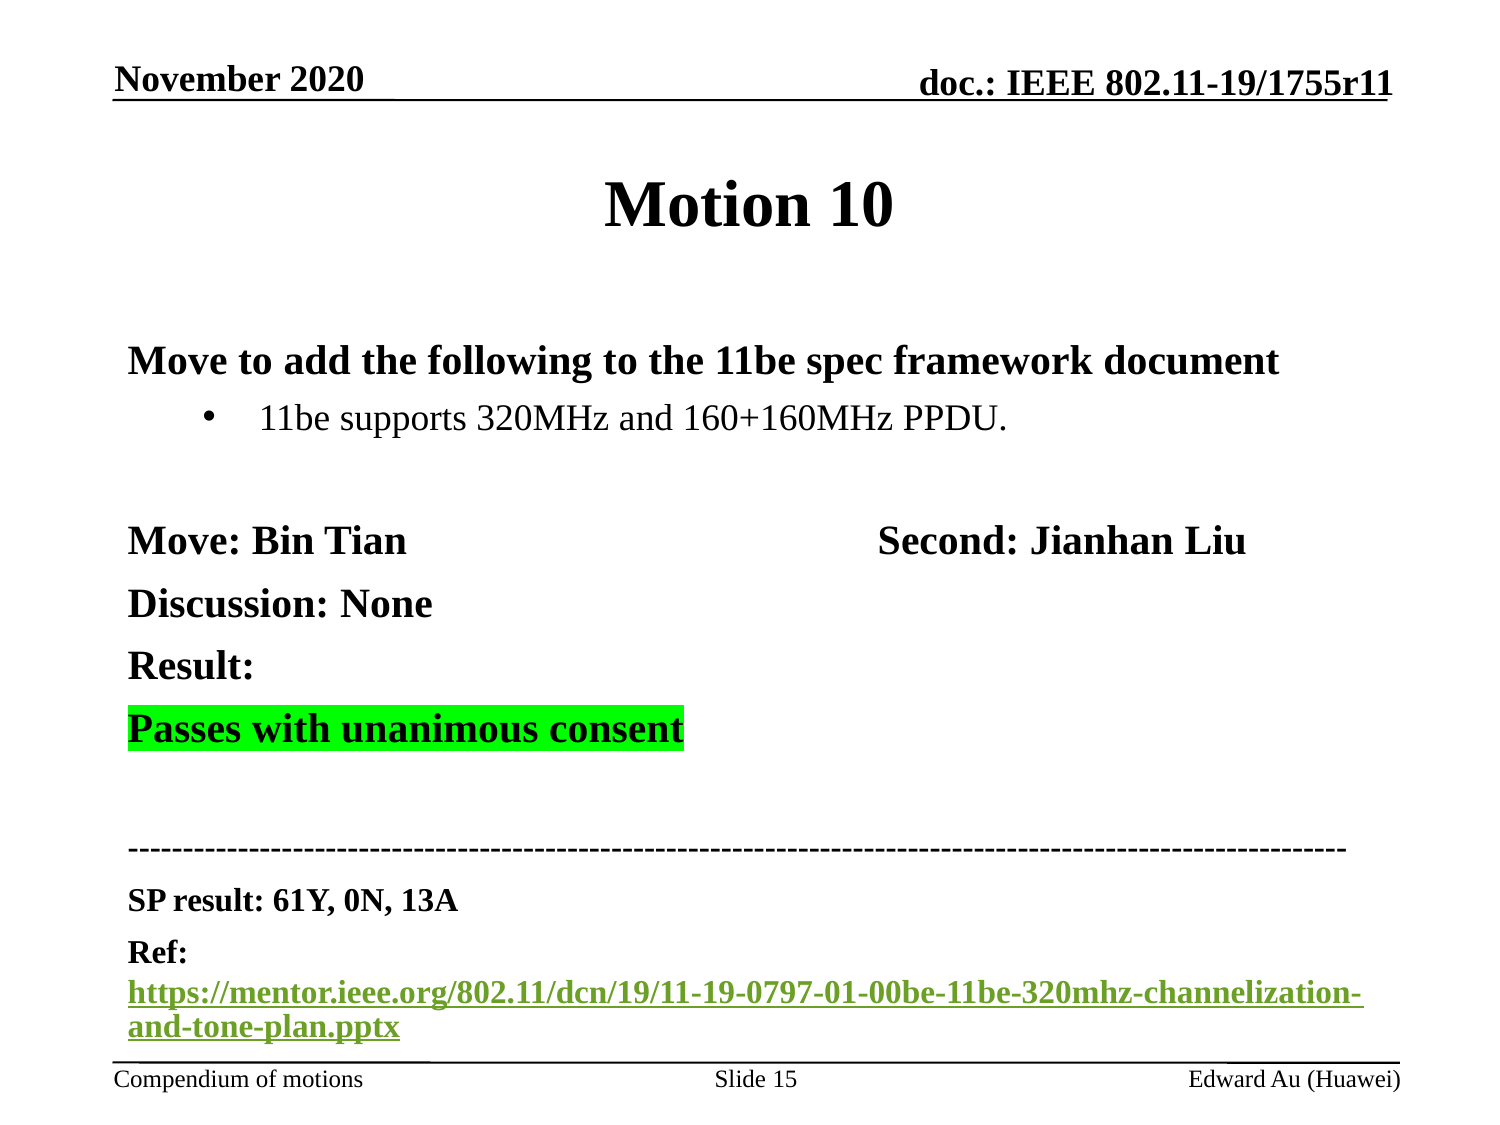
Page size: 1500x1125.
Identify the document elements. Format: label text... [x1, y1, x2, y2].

title Motion 10 [112, 112, 1388, 288]
footer Edward Au (Huawei) [878, 1061, 1402, 1093]
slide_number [114, 54, 423, 100]
slide_number Slide 15 [712, 1061, 800, 1123]
list Move to add the following to the 11be spec framework document 11be supports 320MHz and 160+160MHz PPDU. Move: Bin Tian Second: Jianhan Liu Discussion: None Result: Passes with unanimous consent --------------------------------------------------------------------------------------------------------------- SP result: 61Y, 0N, 13A Ref: https://mentor.ieee.org/802.11/dcn/19/11-19-0797-01-00be-11be-320mhz-channelization-and-tone-plan.pptx [112, 324, 1388, 1051]
